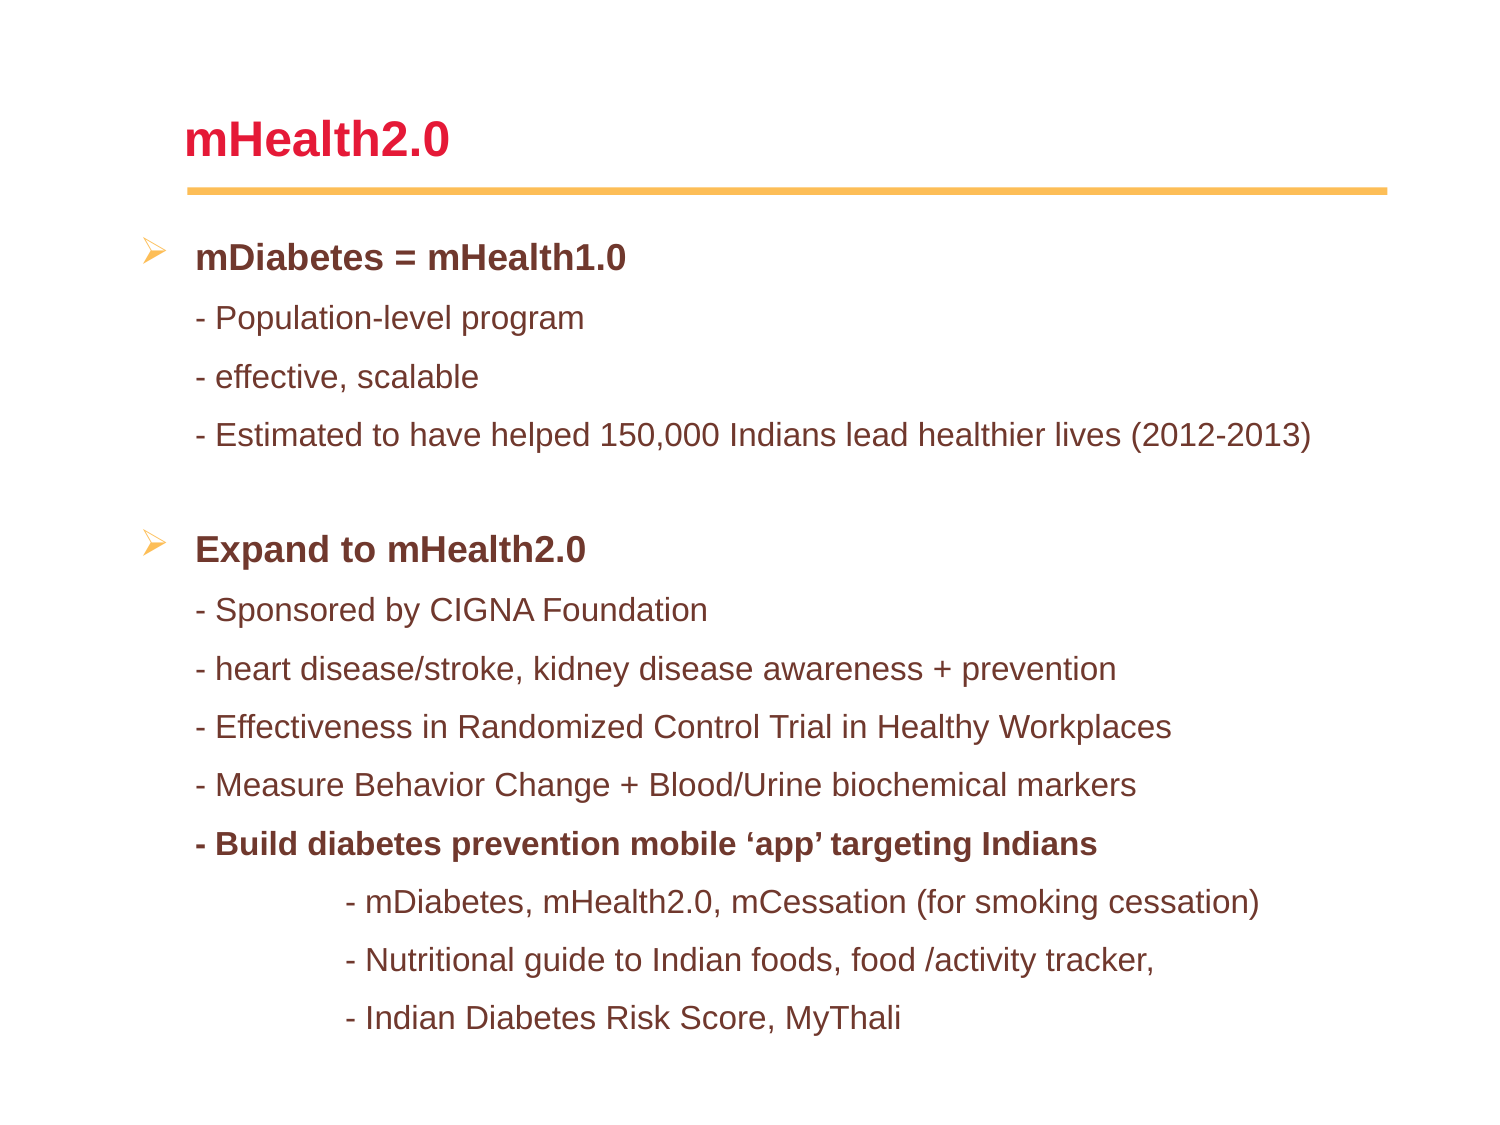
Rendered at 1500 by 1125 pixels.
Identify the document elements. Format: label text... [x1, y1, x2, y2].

text_box mDiabetes = mHealth1.0 - Population-level program - effective, scalable - Estimated to have helped 150,000 Indians lead healthier lives (2012-2013) Expand to mHealth2.0 - Sponsored by CIGNA Foundation - heart disease/stroke, kidney disease awareness + prevention - Effectiveness in Randomized Control Trial in Healthy Workplaces - Measure Behavior Change + Blood/Urine biochemical markers - Build diabetes prevention mobile ‘app’ targeting Indians - mDiabetes, mHealth2.0, mCessation (for smoking cessation) - Nutritional guide to Indian foods, food /activity tracker, - Indian Diabetes Risk Score, MyThali [124, 224, 1413, 988]
text_box mHealth2.0 [169, 98, 1500, 212]
